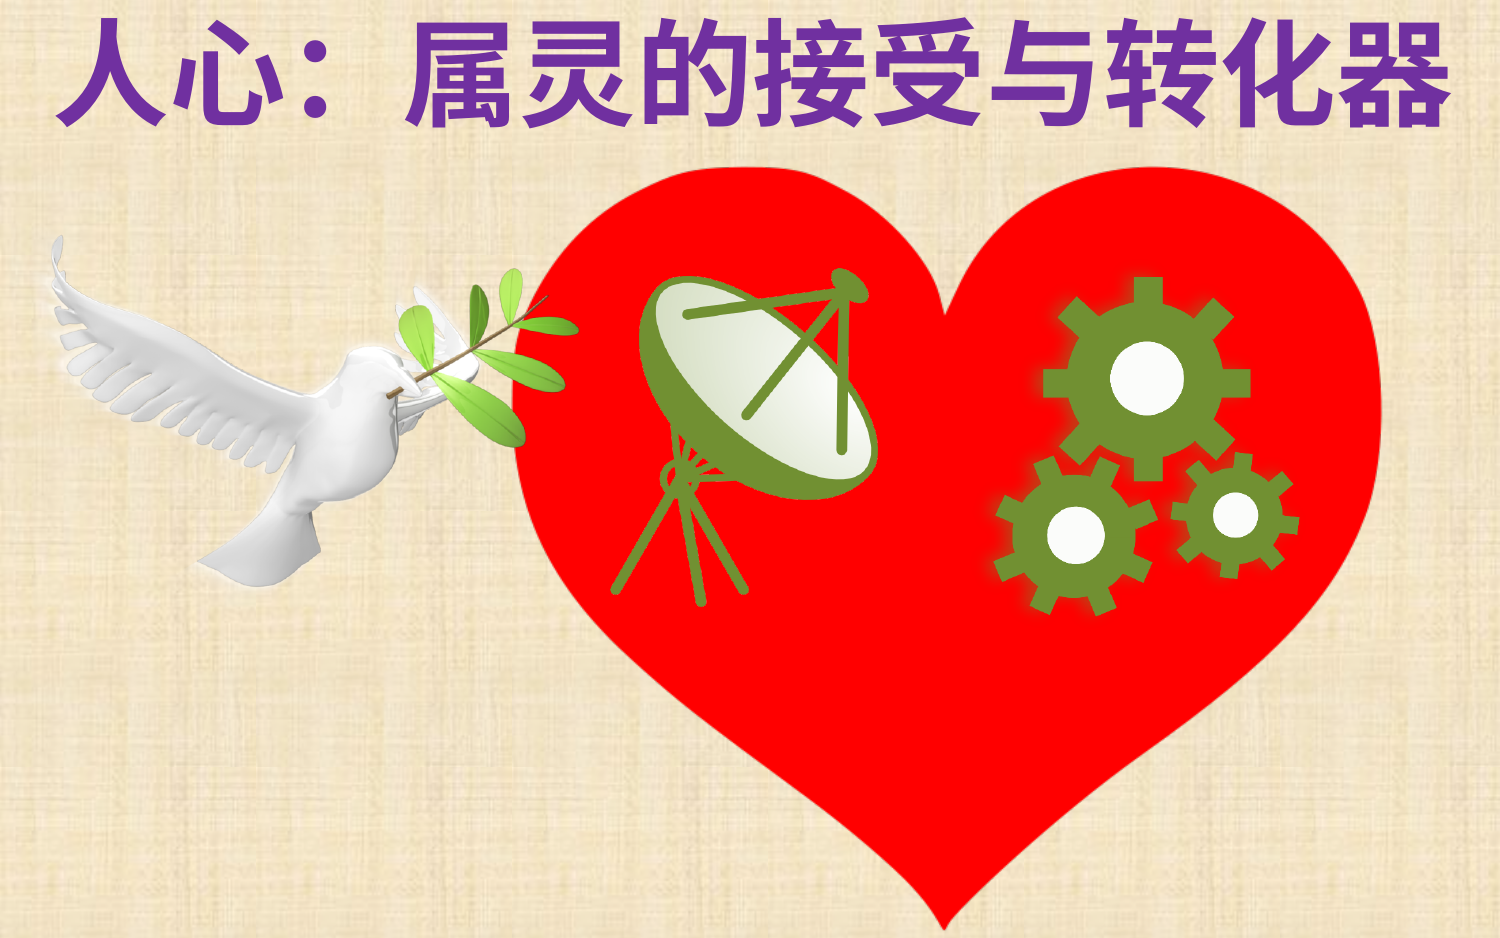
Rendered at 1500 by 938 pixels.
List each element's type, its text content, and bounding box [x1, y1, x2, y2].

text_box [0, 157, 1388, 933]
text_box 人心：属灵的接受与转化器 [37, 0, 1500, 116]
